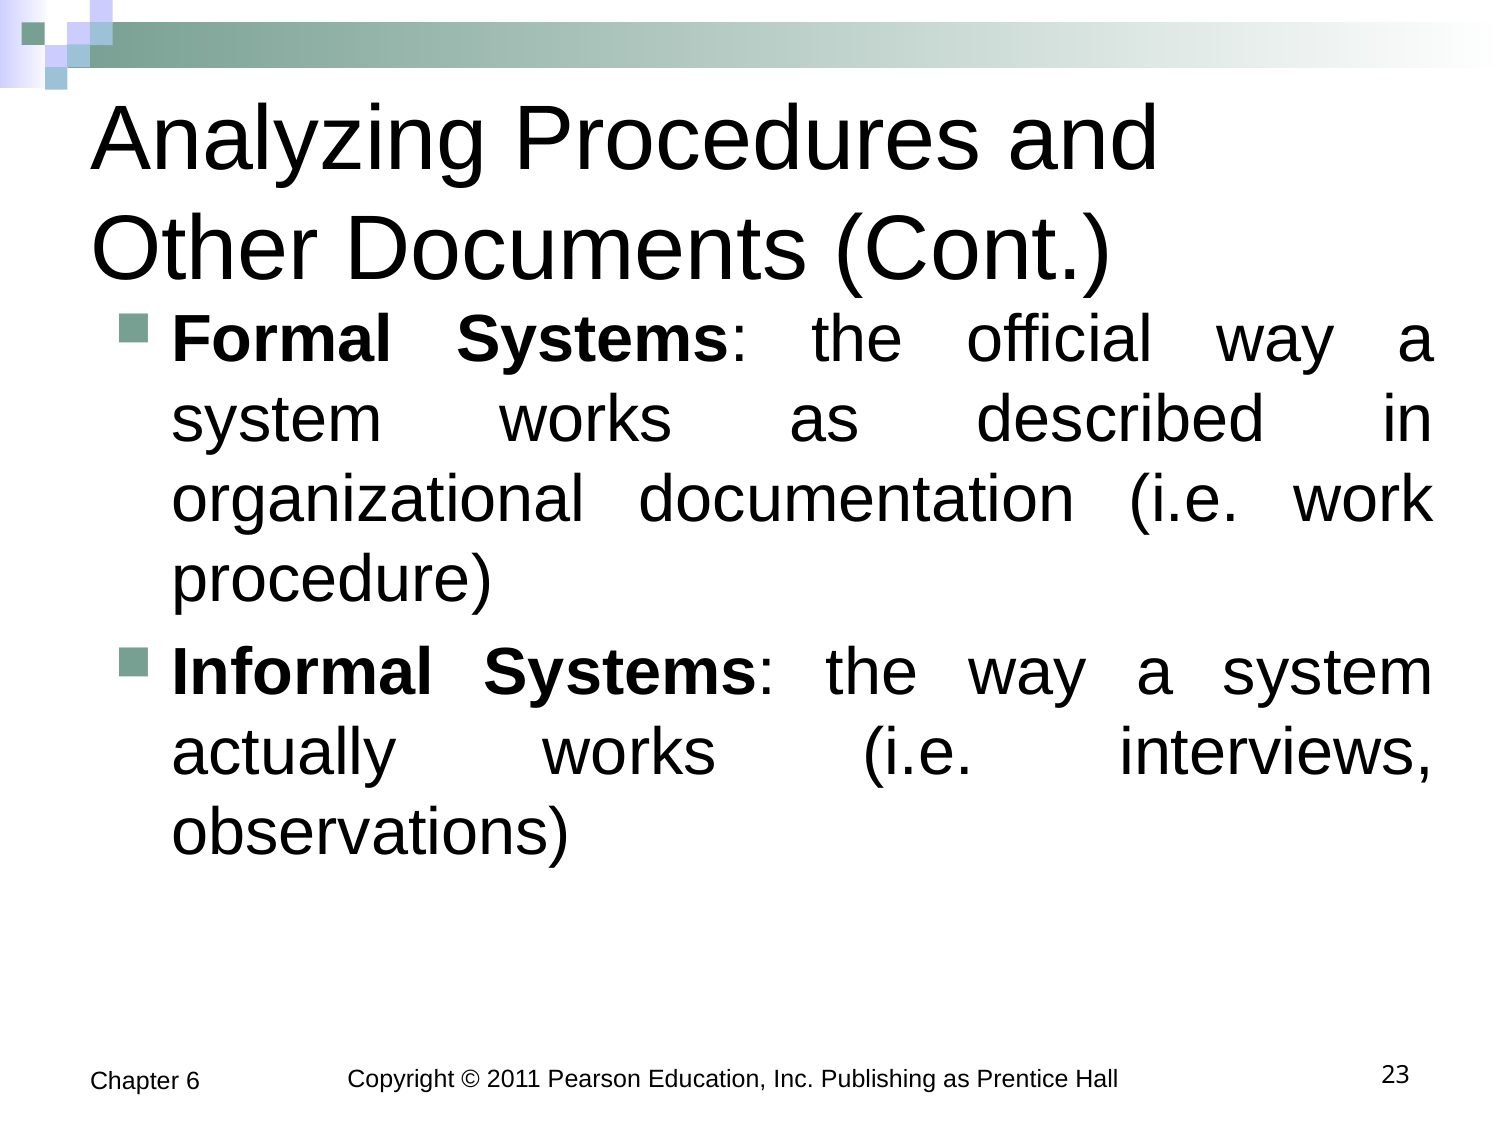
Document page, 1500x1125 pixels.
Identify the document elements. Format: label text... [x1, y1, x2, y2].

slide_number Chapter 6 [74, 1024, 426, 1103]
title Analyzing Procedures and Other Documents (Cont.) [74, 74, 1426, 301]
list Formal Systems: the official way a system works as described in organizational documentation (i.e. work procedure) Informal Systems: the way a system actually works (i.e. interviews, observations) [99, 287, 1451, 976]
footer Copyright © 2011 Pearson Education, Inc. Publishing as Prentice Hall [426, 1024, 1074, 1101]
slide_number 23 [1074, 1024, 1426, 1101]
